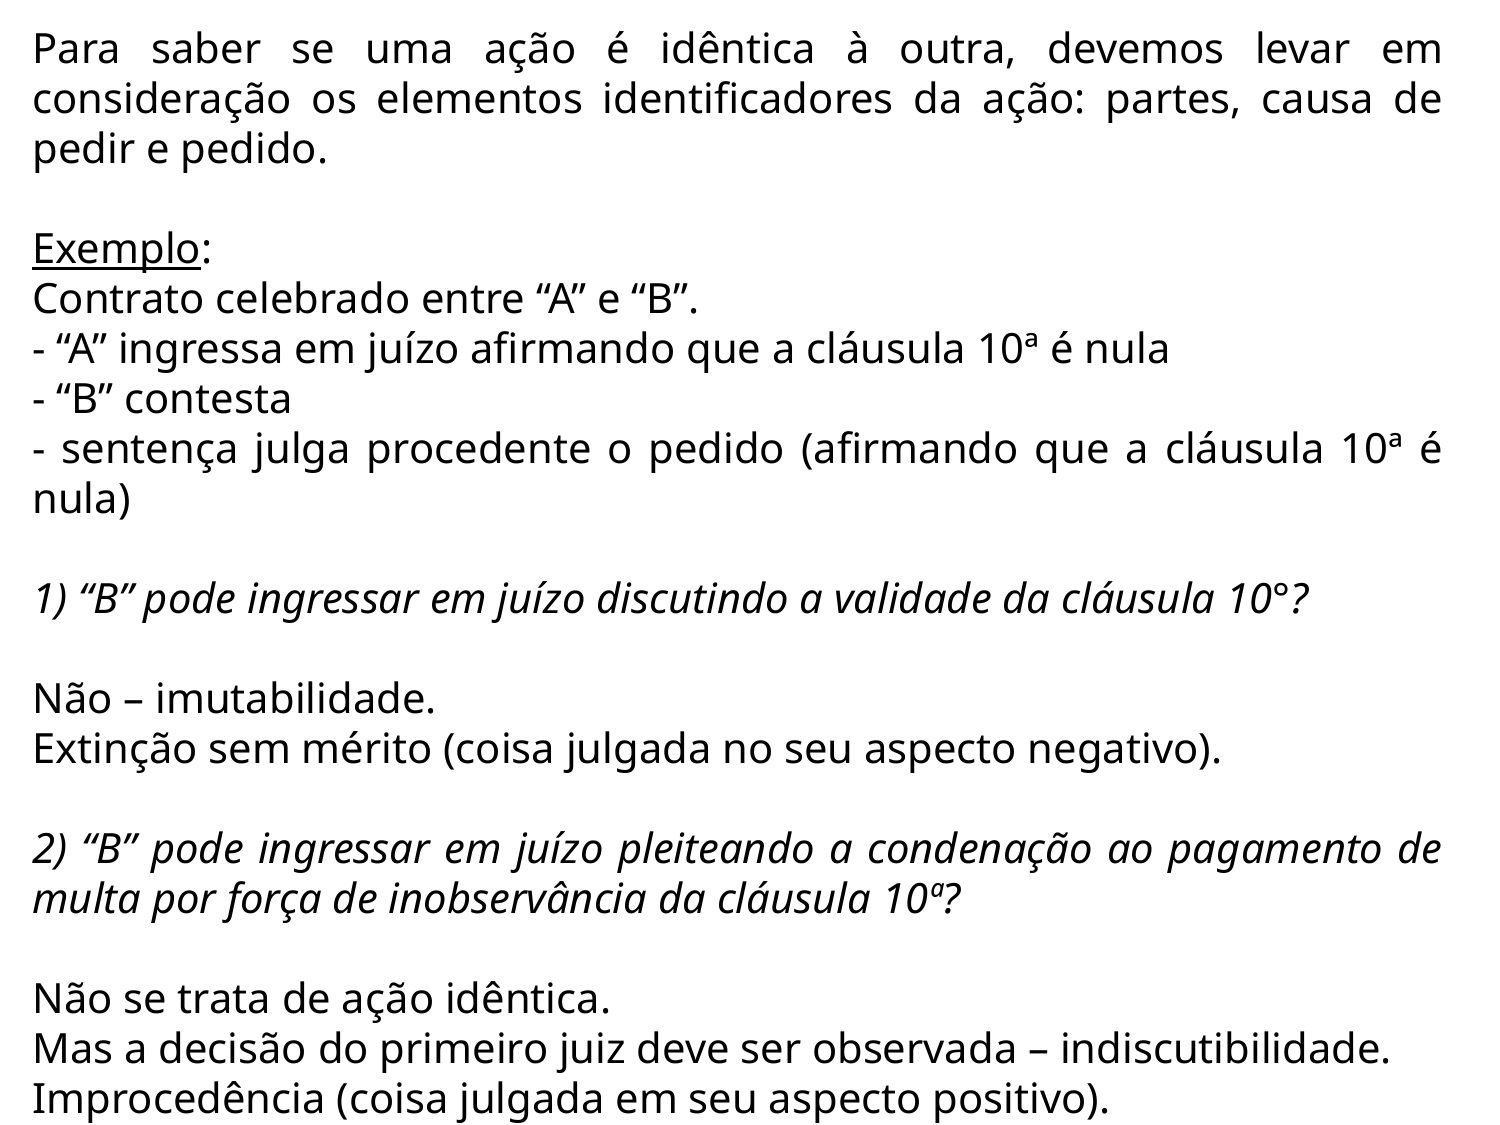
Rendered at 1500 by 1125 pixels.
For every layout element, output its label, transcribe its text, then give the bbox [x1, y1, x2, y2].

text_box Para saber se uma ação é idêntica à outra, devemos levar em consideração os elementos identificadores da ação: partes, causa de pedir e pedido. Exemplo: Contrato celebrado entre “A” e “B”. - “A” ingressa em juízo afirmando que a cláusula 10ª é nula - “B” contesta - sentença julga procedente o pedido (afirmando que a cláusula 10ª é nula) 1) “B” pode ingressar em juízo discutindo a validade da cláusula 10°? Não – imutabilidade. Extinção sem mérito (coisa julgada no seu aspecto negativo). 2) “B” pode ingressar em juízo pleiteando a condenação ao pagamento de multa por força de inobservância da cláusula 10ª? Não se trata de ação idêntica. Mas a decisão do primeiro juiz deve ser observada – indiscutibilidade. Improcedência (coisa julgada em seu aspecto positivo). [17, 13, 1459, 1125]
